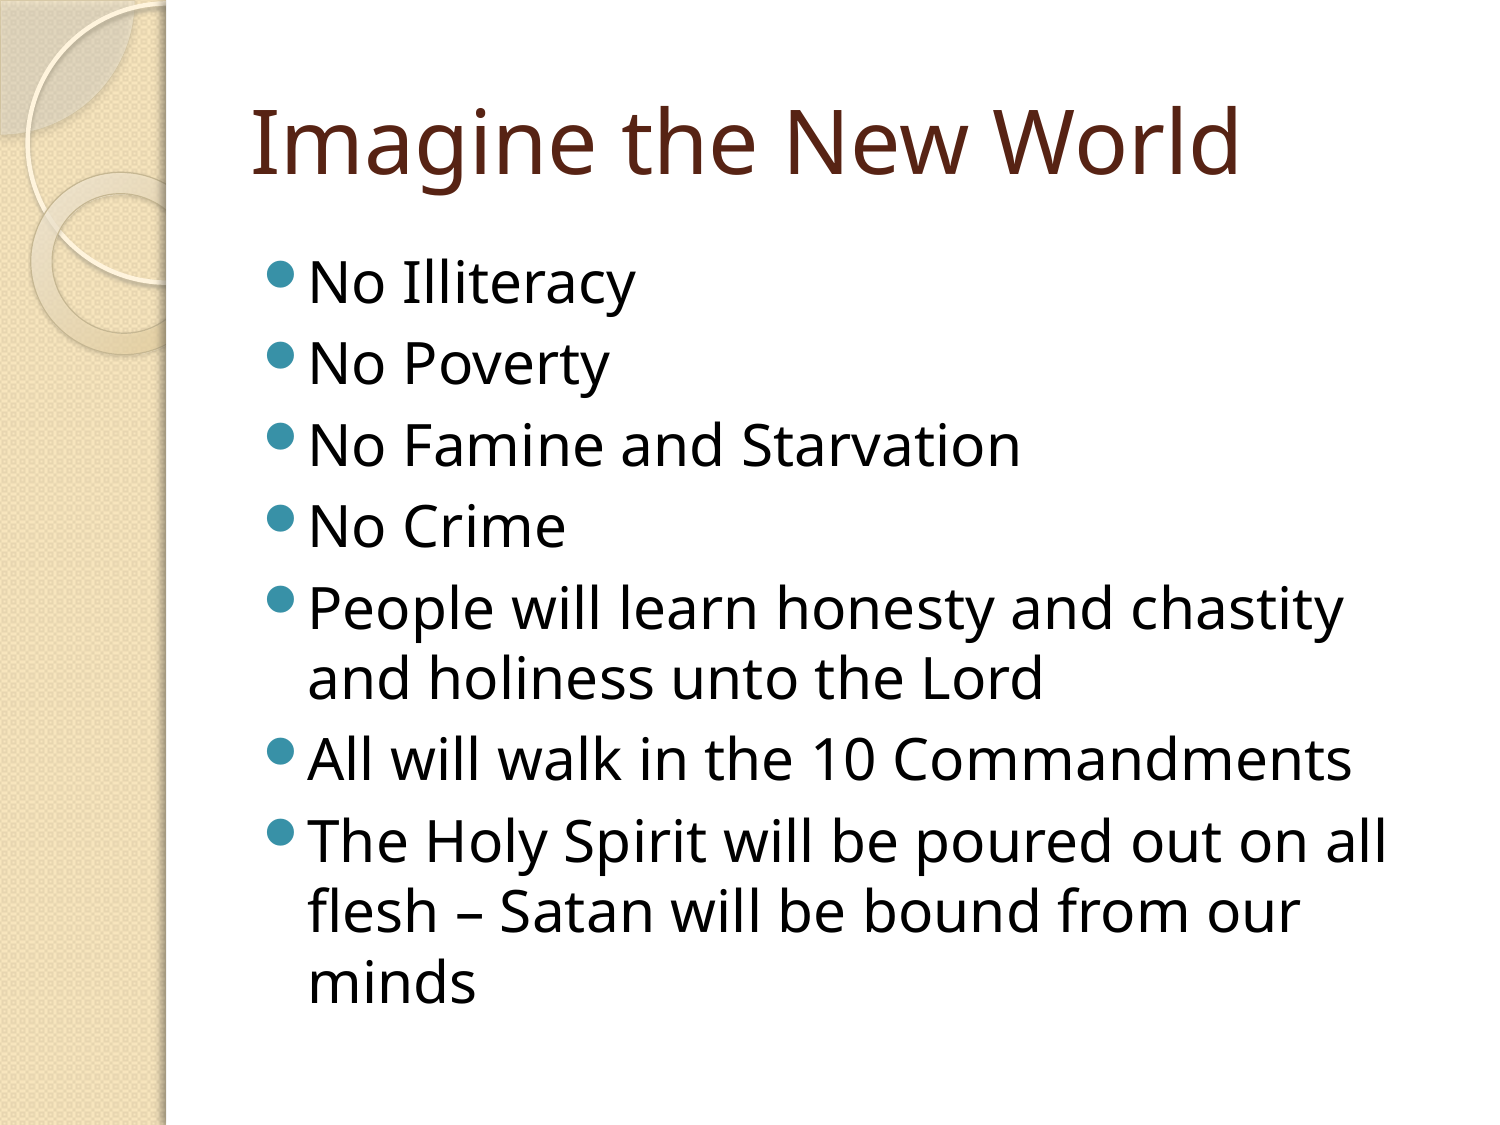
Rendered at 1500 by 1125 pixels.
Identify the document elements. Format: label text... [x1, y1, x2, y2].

list No Illiteracy No Poverty No Famine and Starvation No Crime People will learn honesty and chastity and holiness unto the Lord All will walk in the 10 Commandments The Holy Spirit will be poured out on all flesh – Satan will be bound from our minds [235, 237, 1466, 1025]
title Imagine the New World [235, 45, 1466, 233]
